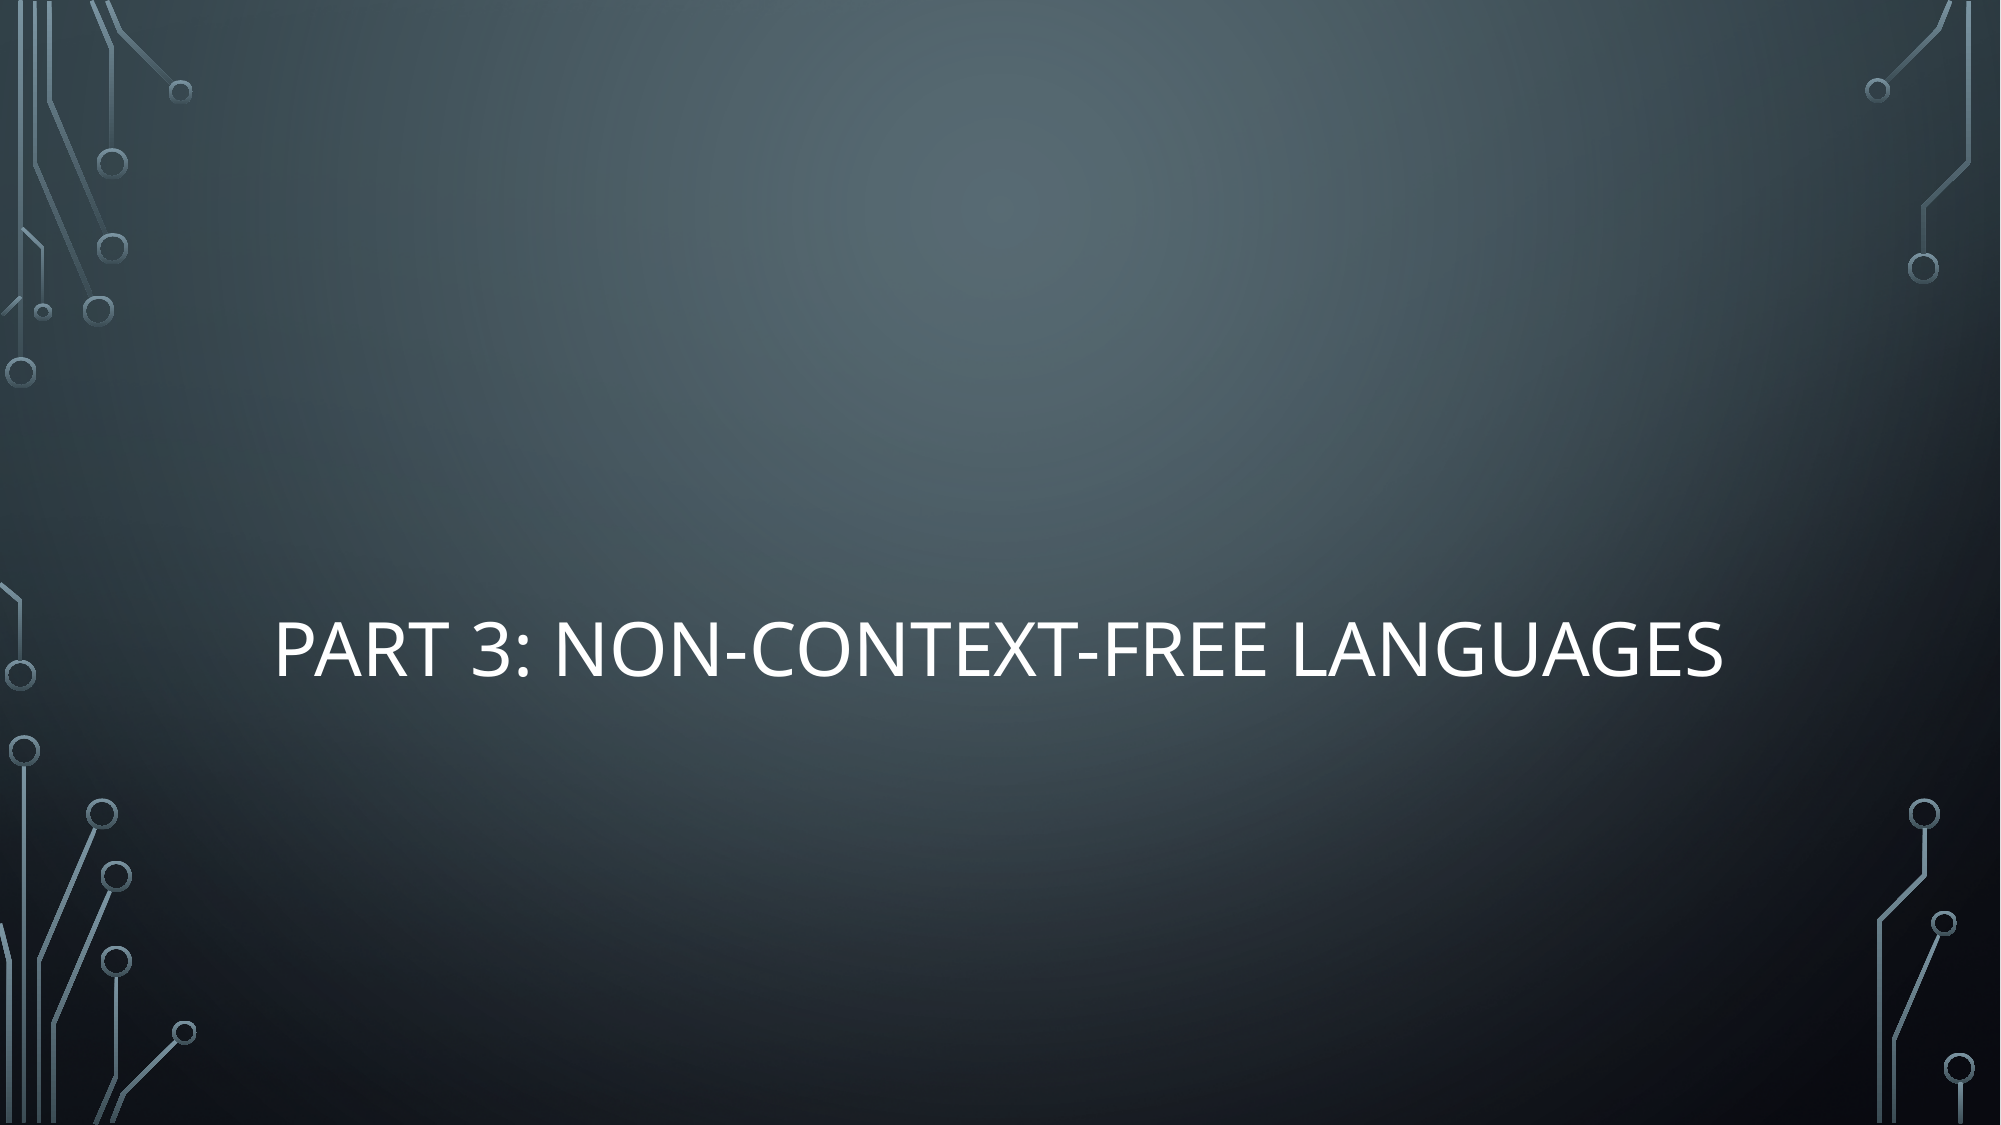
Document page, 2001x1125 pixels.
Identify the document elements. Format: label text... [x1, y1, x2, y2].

title Part 3: Non-Context-Free Languages [187, 232, 1813, 701]
